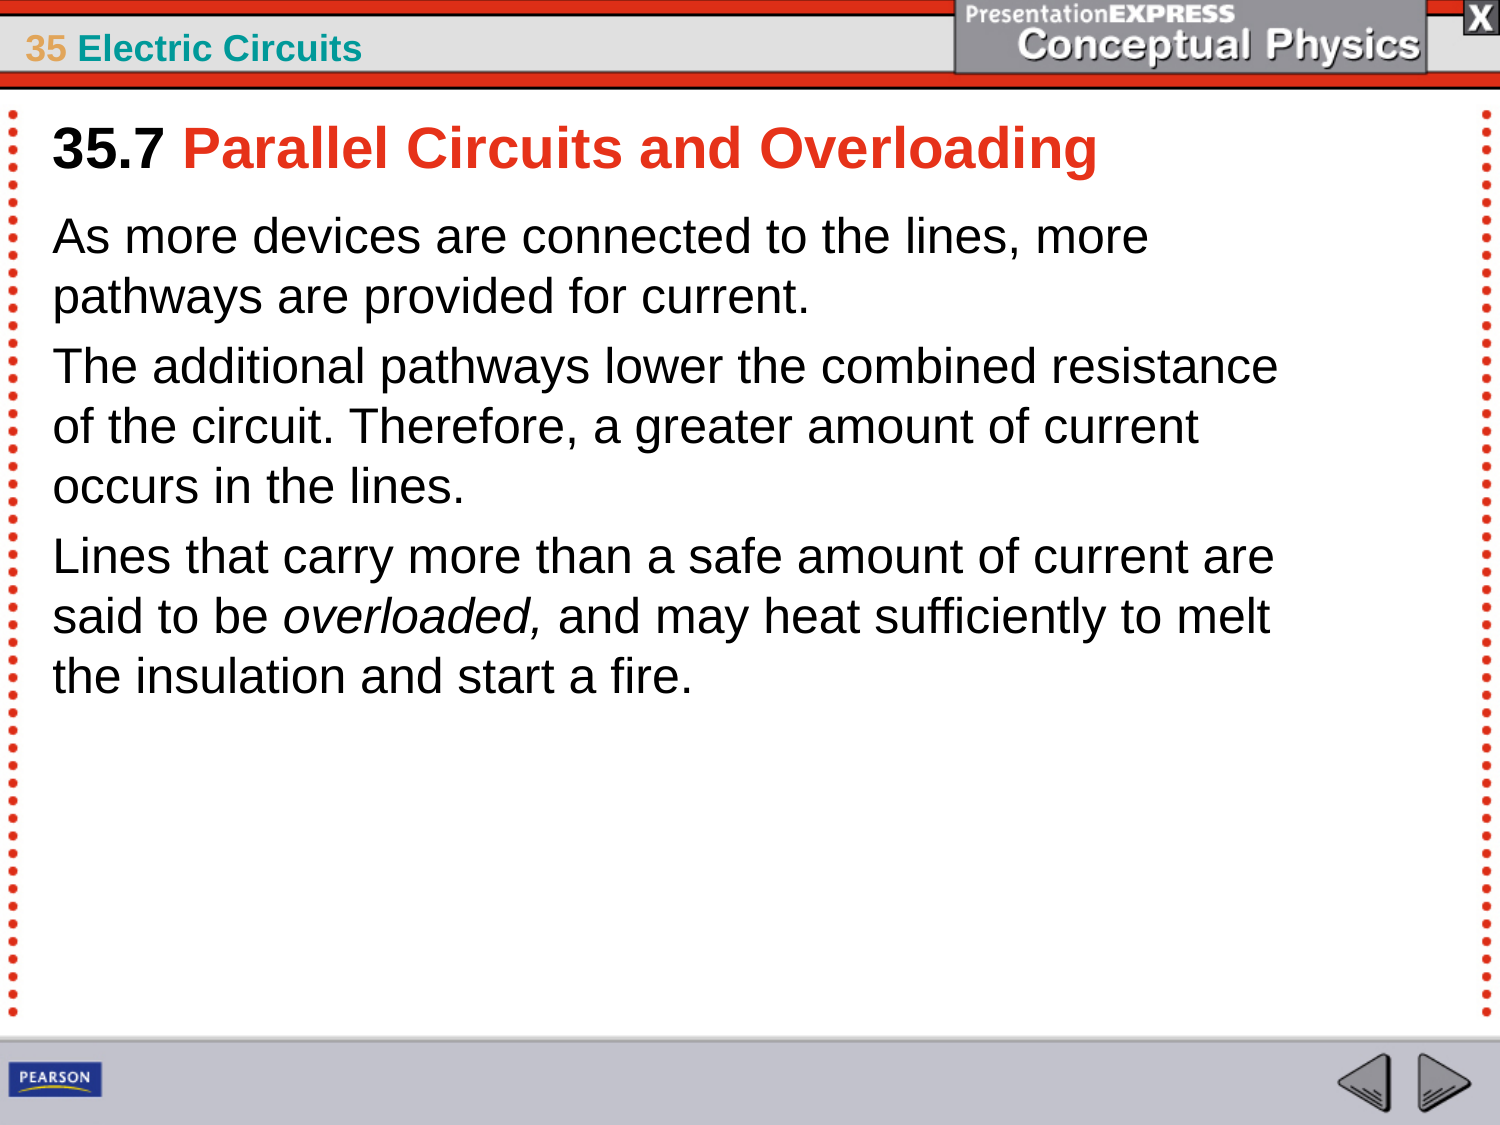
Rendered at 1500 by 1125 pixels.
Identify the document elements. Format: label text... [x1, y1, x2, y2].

text_box As more devices are connected to the lines, more pathways are provided for current. The additional pathways lower the combined resistance of the circuit. Therefore, a greater amount of current occurs in the lines. Lines that carry more than a safe amount of current are said to be overloaded, and may heat sufficiently to melt the insulation and start a fire. [37, 196, 1300, 715]
picture [0, 0, 1500, 1125]
text_box 35.7 Parallel Circuits and Overloading [37, 102, 1463, 188]
